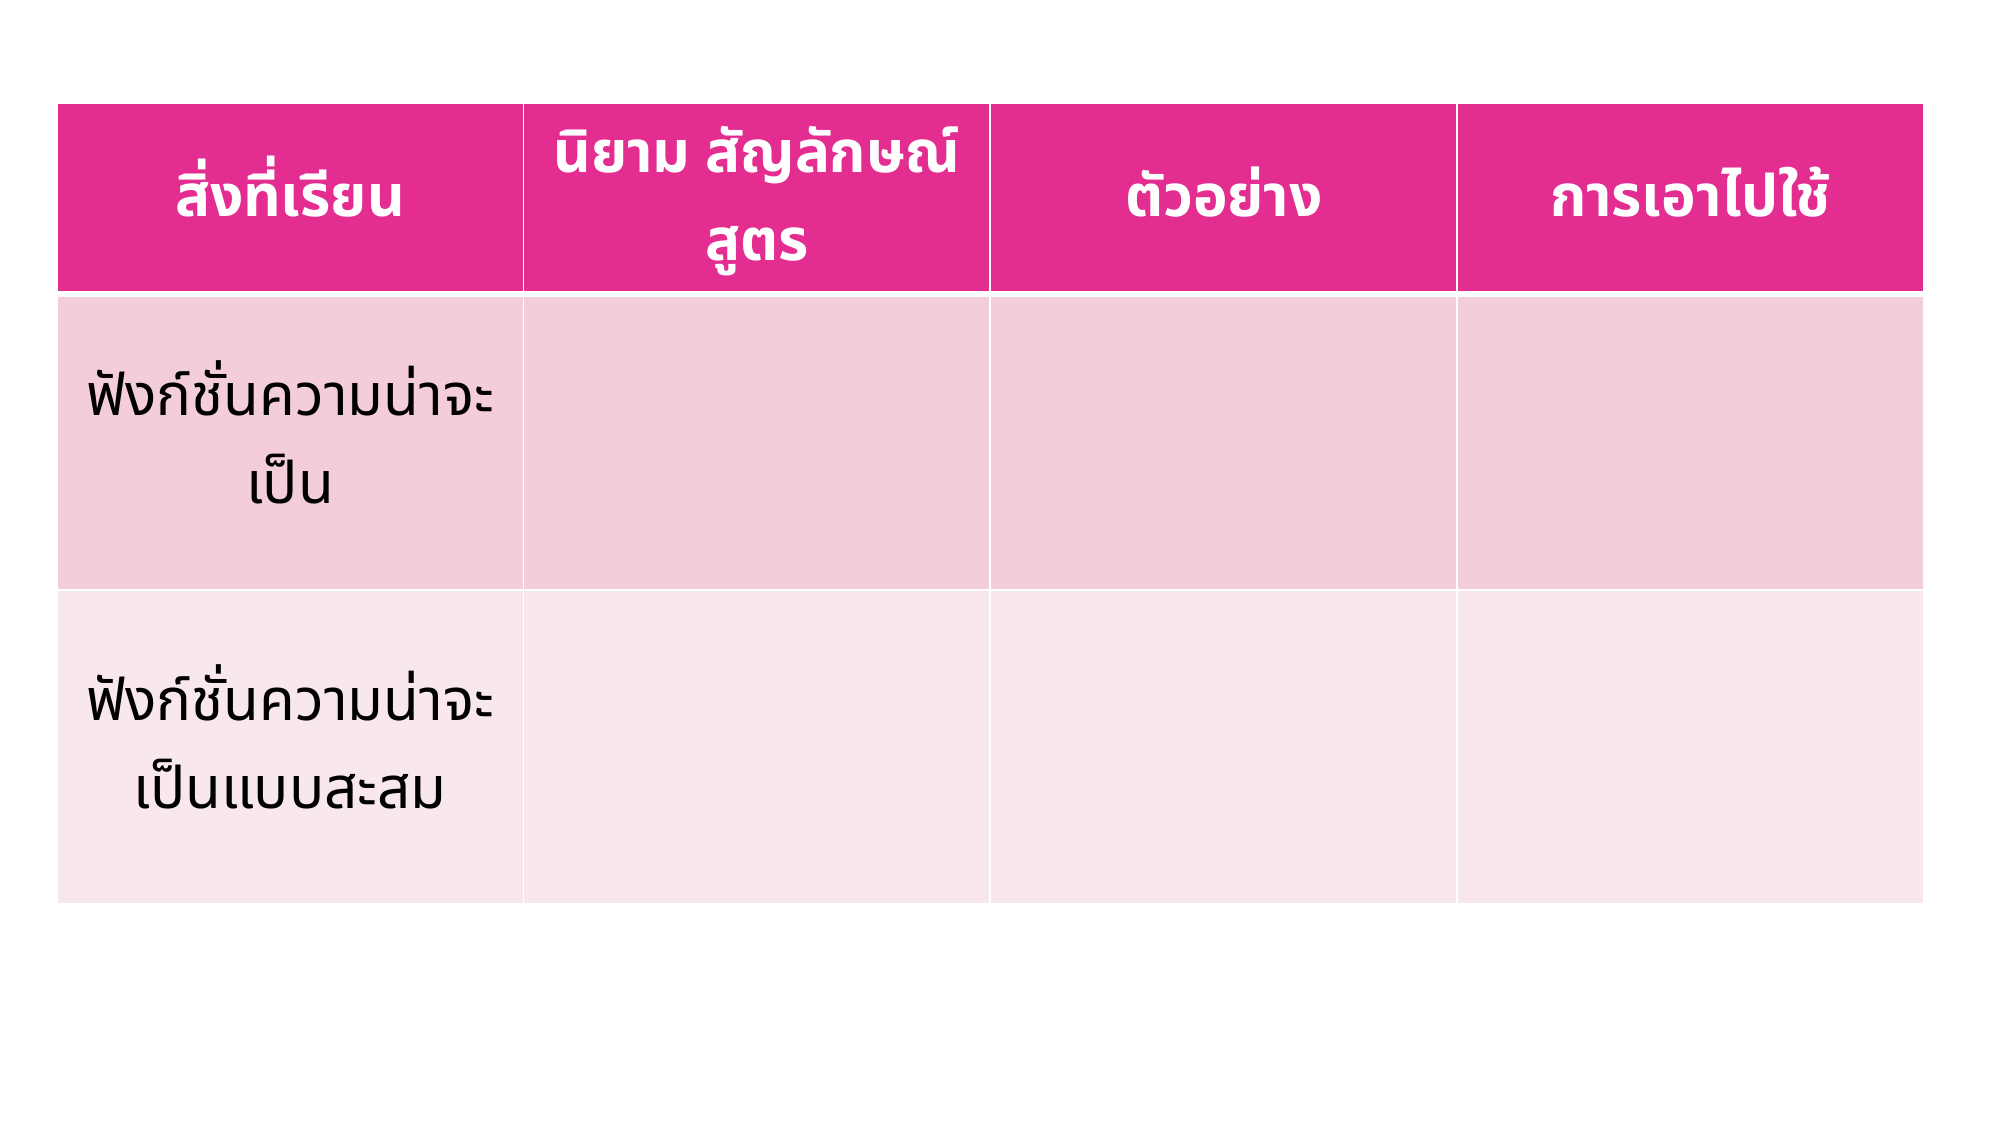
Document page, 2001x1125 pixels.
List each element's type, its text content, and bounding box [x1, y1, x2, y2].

table_cell [1458, 297, 1923, 589]
table_cell [991, 297, 1456, 589]
table_cell [524, 591, 989, 903]
table_header ตัวอย่าง [991, 104, 1456, 291]
table_header นิยาม สัญลักษณ์ สูตร [524, 104, 989, 291]
table_header สิ่งที่เรียน [58, 104, 523, 291]
table_cell [1458, 591, 1923, 903]
table_cell ฟังก์ชั่นความน่าจะเป็นแบบสะสม [58, 591, 523, 903]
table_cell [991, 591, 1456, 903]
table_cell ฟังก์ชั่นความน่าจะเป็น [58, 297, 523, 589]
table_header การเอาไปใช้ [1458, 104, 1923, 291]
table_cell [524, 297, 989, 589]
